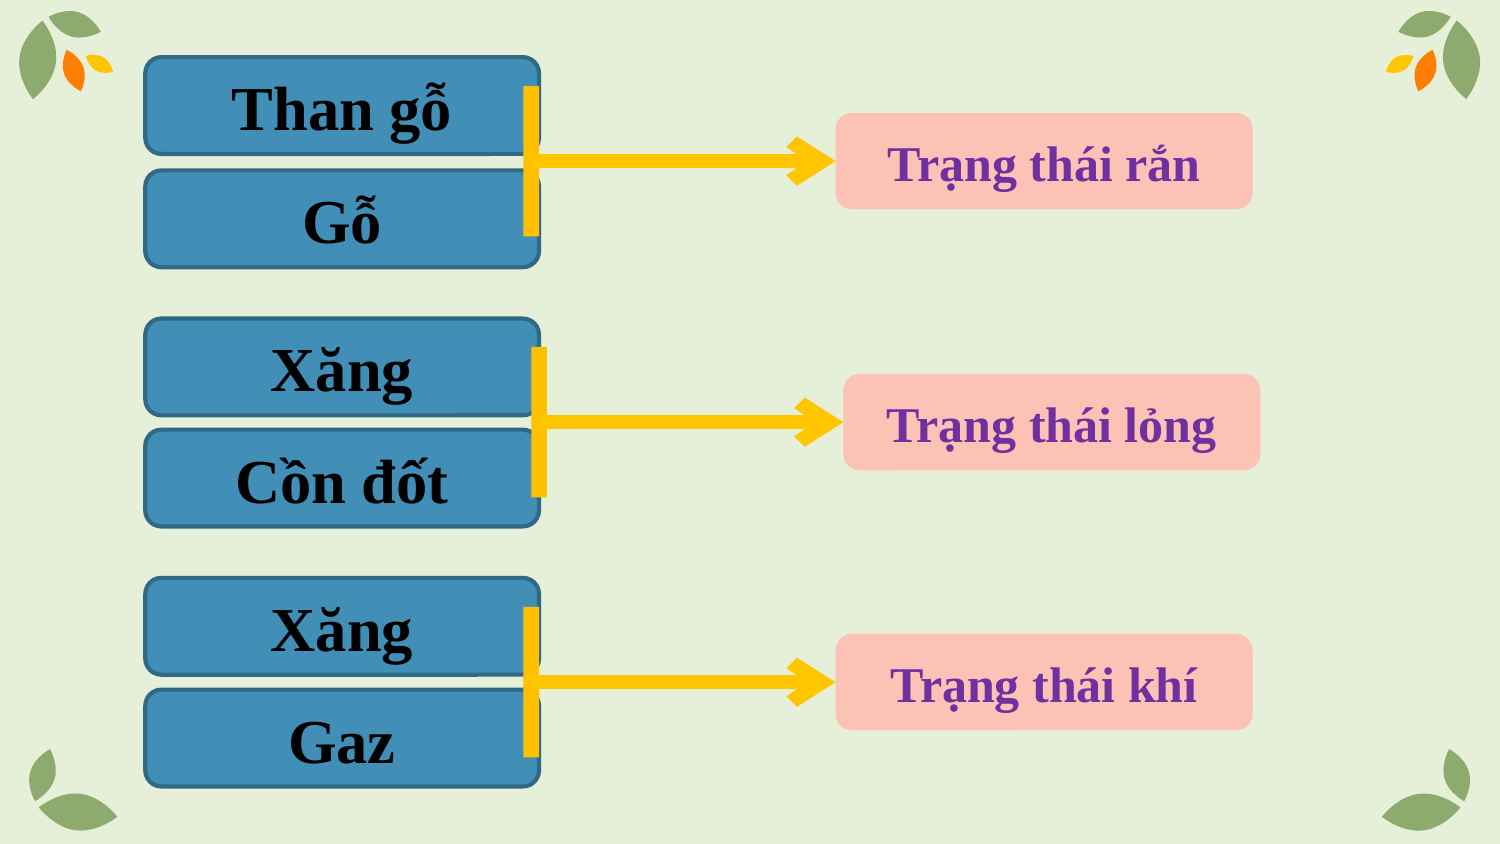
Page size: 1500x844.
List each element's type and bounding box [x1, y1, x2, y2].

text_box [145, 56, 540, 268]
text_box [530, 346, 1261, 498]
text_box [145, 318, 540, 527]
text_box [523, 85, 1253, 237]
text_box [145, 577, 540, 787]
text_box [523, 606, 1253, 758]
